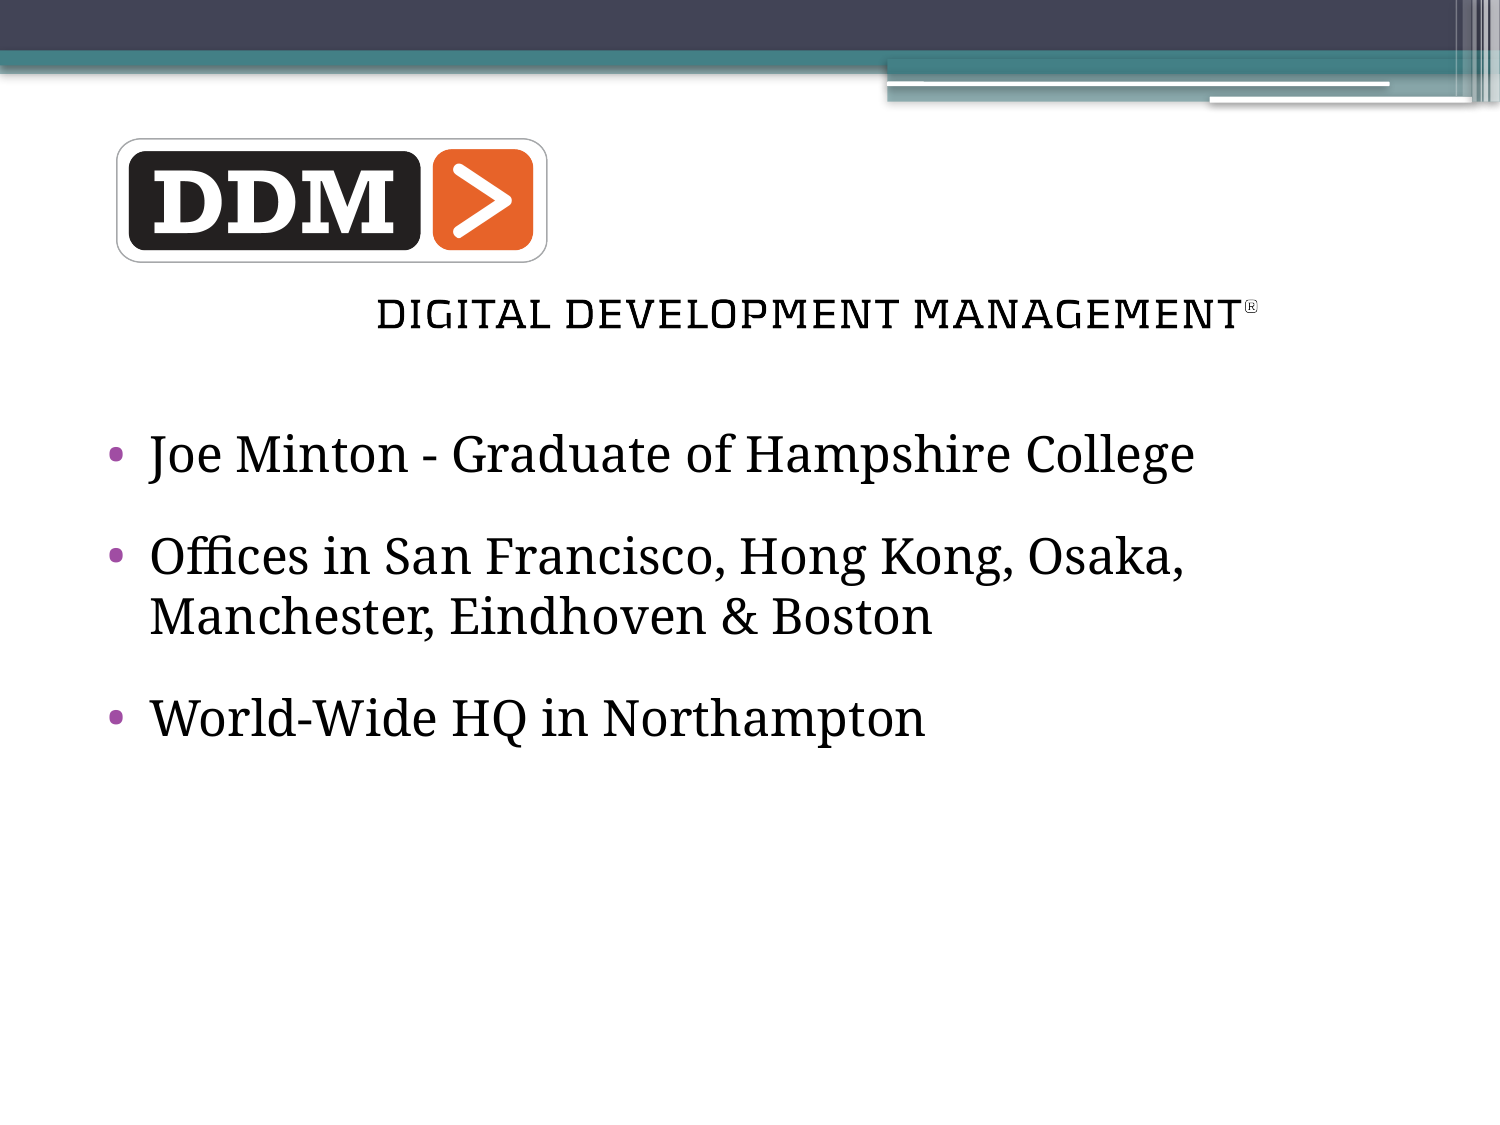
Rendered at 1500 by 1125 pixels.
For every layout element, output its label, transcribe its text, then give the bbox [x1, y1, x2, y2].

list Joe Minton - Graduate of Hampshire College Offices in San Francisco, Hong Kong, Osaka, Manchester, Eindhoven & Boston World-Wide HQ in Northampton [75, 415, 1425, 1125]
picture [87, 99, 1288, 388]
